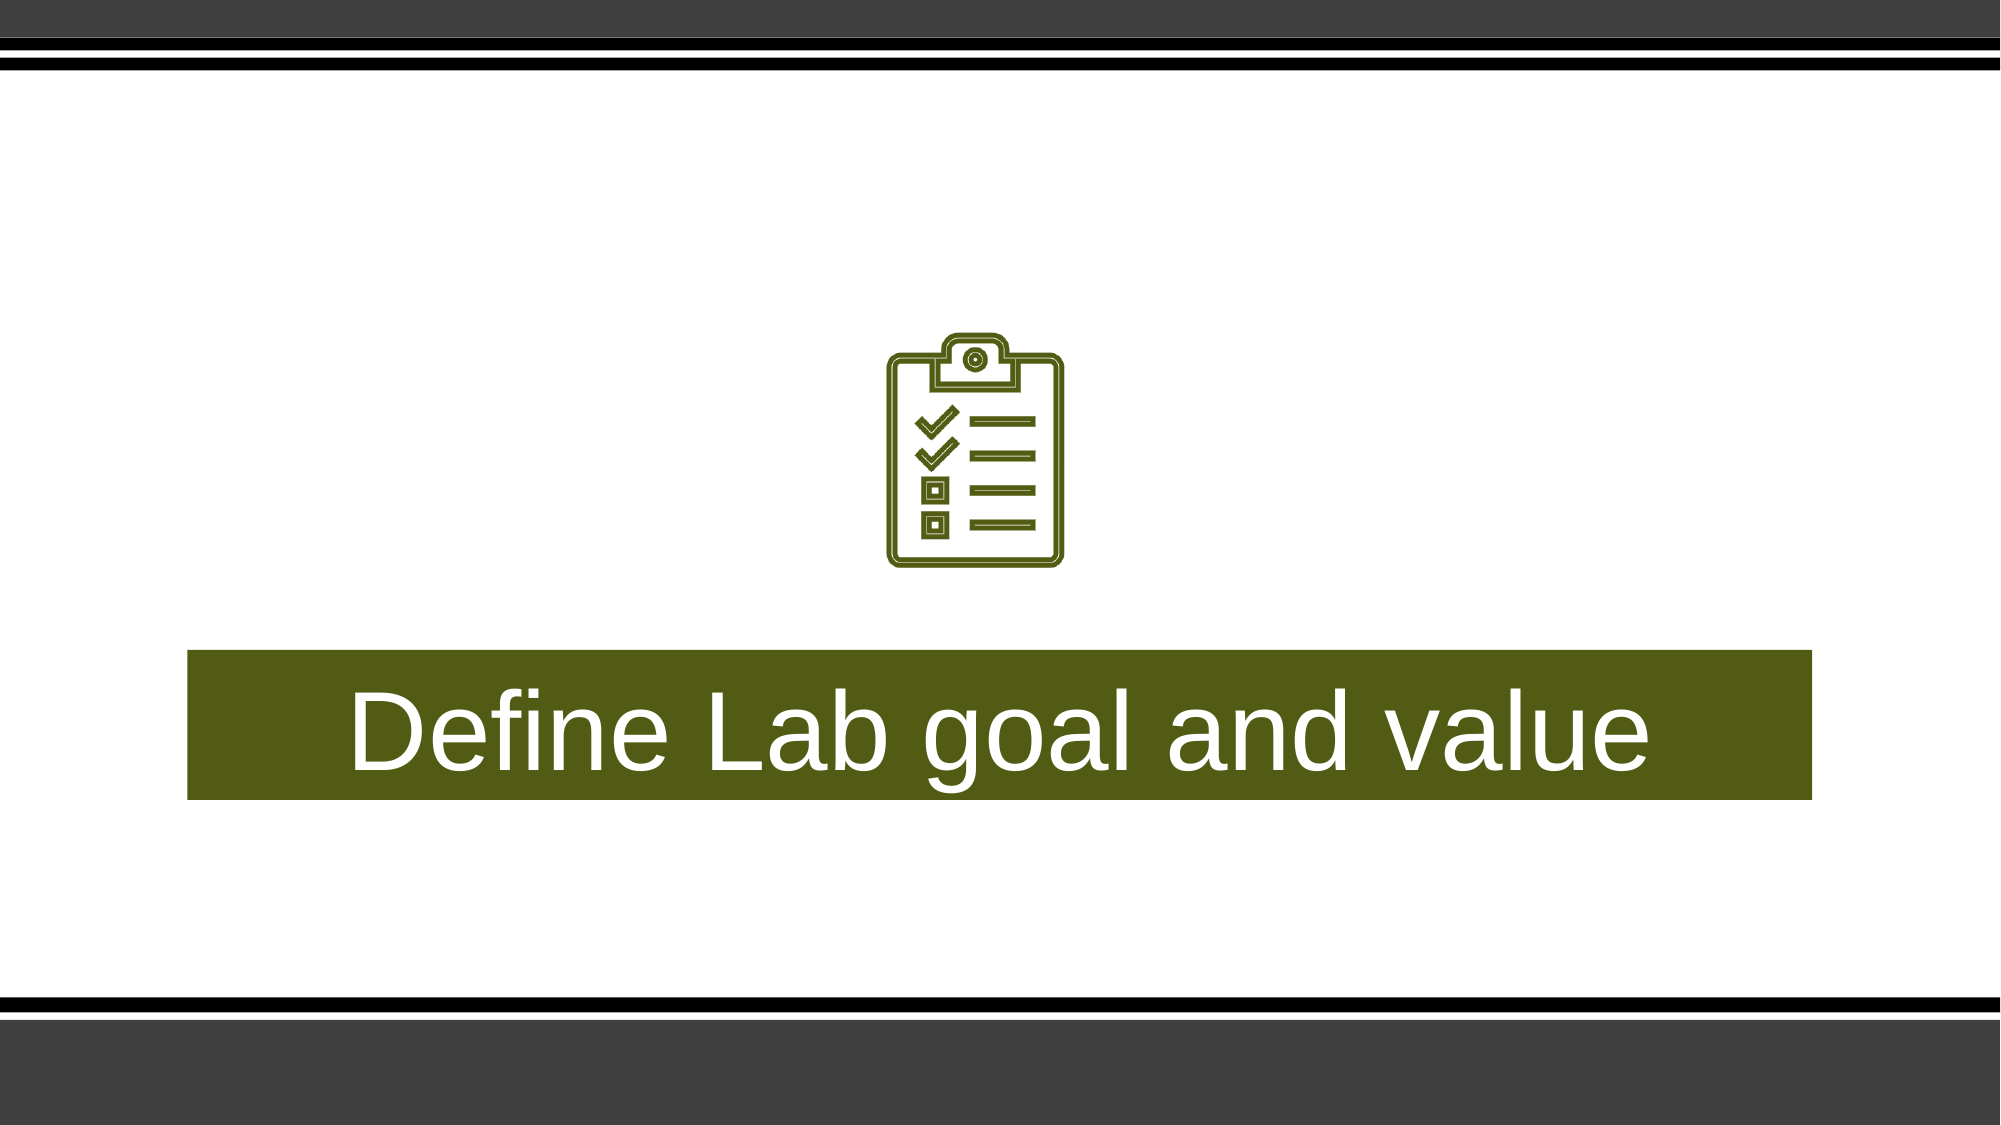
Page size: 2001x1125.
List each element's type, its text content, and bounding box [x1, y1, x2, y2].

title Define Lab goal and value [187, 650, 1813, 800]
picture [837, 312, 1113, 588]
